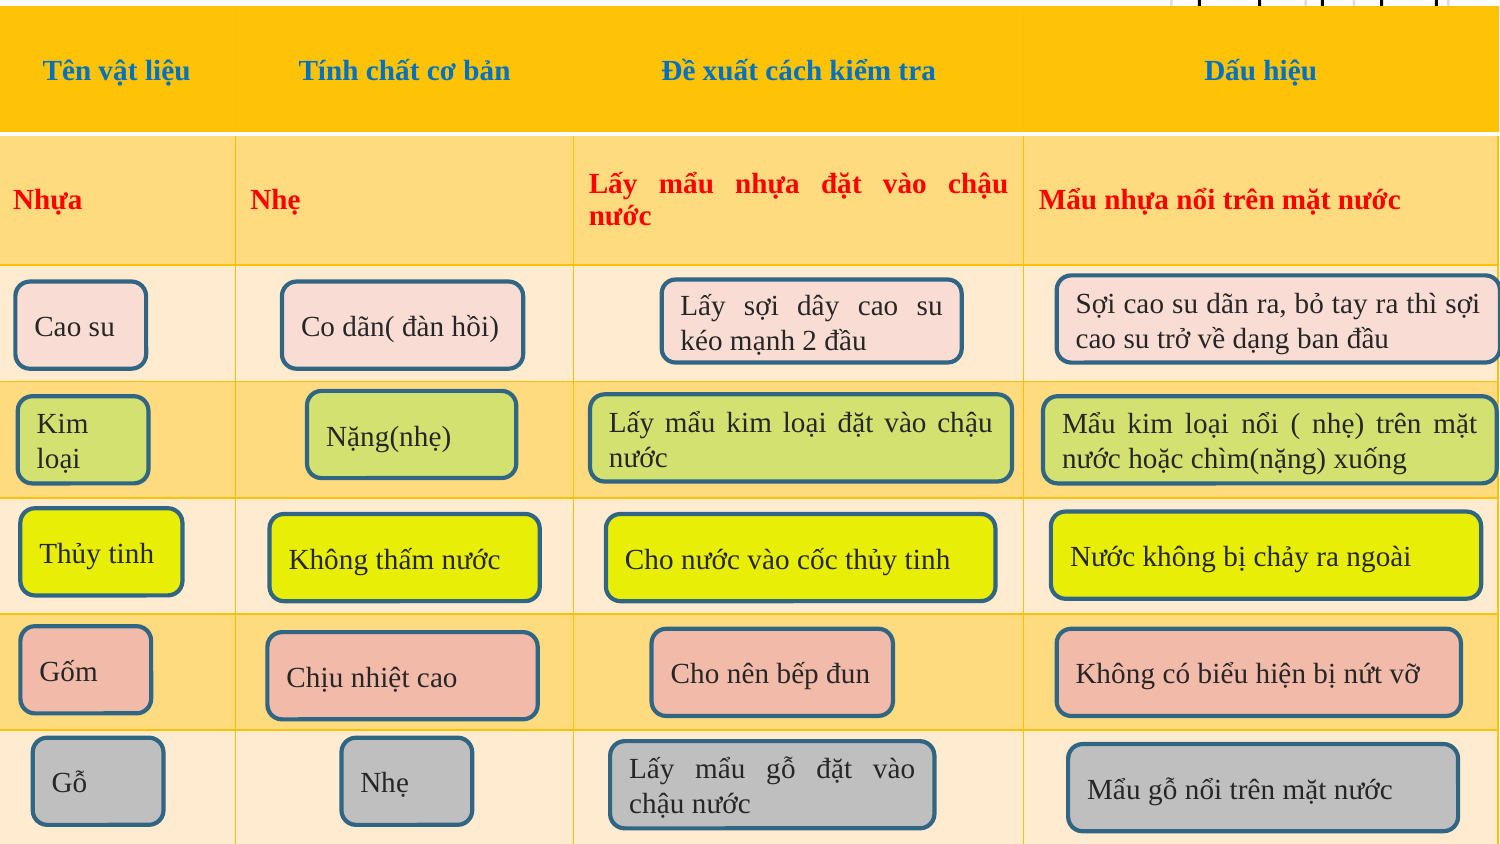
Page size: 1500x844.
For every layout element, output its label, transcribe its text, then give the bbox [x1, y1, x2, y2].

table_cell [1024, 382, 1497, 497]
text_box Cho nên bếp đun [649, 626, 896, 719]
text_box Gốm [18, 624, 154, 716]
table_cell [236, 615, 573, 729]
text_box Cao su [13, 279, 149, 371]
table_cell [0, 499, 235, 613]
table_cell [1024, 499, 1497, 613]
text_box Nặng(nhẹ) [304, 388, 519, 481]
table_cell [574, 382, 1023, 497]
table_cell Nhựa [0, 136, 235, 264]
table_header Tính chất cơ bản [236, 8, 573, 132]
table_cell [236, 499, 573, 613]
table_cell [1024, 615, 1497, 729]
table_cell [1024, 266, 1497, 381]
table_header Tên vật liệu [0, 8, 235, 132]
text_box Không thấm nước [267, 511, 542, 604]
text_box Lấy mẩu gỗ đặt vào chậu nước [608, 739, 937, 831]
table_cell [574, 499, 1023, 613]
text_box Thủy tinh [18, 506, 185, 598]
table_cell Nhẹ [236, 136, 573, 264]
table_cell [236, 266, 573, 381]
table_cell Lấy mẩu nhựa đặt vào chậu nước [574, 136, 1023, 264]
table_cell [574, 615, 1023, 729]
text_box Nhẹ [339, 735, 475, 827]
table_cell [0, 266, 235, 381]
table_header Đề xuất cách kiểm tra [574, 8, 1023, 132]
table_cell [0, 615, 235, 729]
text_box Sợi cao su dãn ra, bỏ tay ra thì sợi cao su trở về dạng ban đầu [1054, 273, 1500, 365]
text_box Không có biểu hiện bị nứt vỡ [1054, 626, 1464, 719]
text_box Gỗ [30, 735, 166, 827]
table_cell [236, 382, 573, 497]
text_box Lấy mẩu kim loại đặt vào chậu nước [587, 392, 1015, 484]
table_header Dấu hiệu [1024, 8, 1497, 132]
table_cell [1024, 731, 1497, 844]
text_box Mẩu gỗ nổi trên mặt nước [1066, 741, 1461, 834]
table_cell [0, 731, 235, 844]
table_cell Mẩu nhựa nổi trên mặt nước [1024, 136, 1497, 264]
text_box Chịu nhiệt cao [265, 630, 540, 722]
table_cell [574, 266, 1023, 381]
table_cell [0, 382, 235, 497]
text_box Nước không bị chảy ra ngoài [1048, 509, 1484, 601]
text_box Cho nước vào cốc thủy tinh [603, 511, 998, 604]
text_box Lấy sợi dây cao su kéo mạnh 2 đầu [659, 277, 964, 365]
text_box Kim loại [15, 394, 151, 486]
table_cell [236, 731, 573, 844]
table_cell [574, 731, 1023, 844]
text_box Mẩu kim loại nổi ( nhẹ) trên mặt nước hoặc chìm(nặng) xuống [1040, 394, 1499, 486]
text_box Co dãn( đàn hồi) [279, 279, 526, 371]
